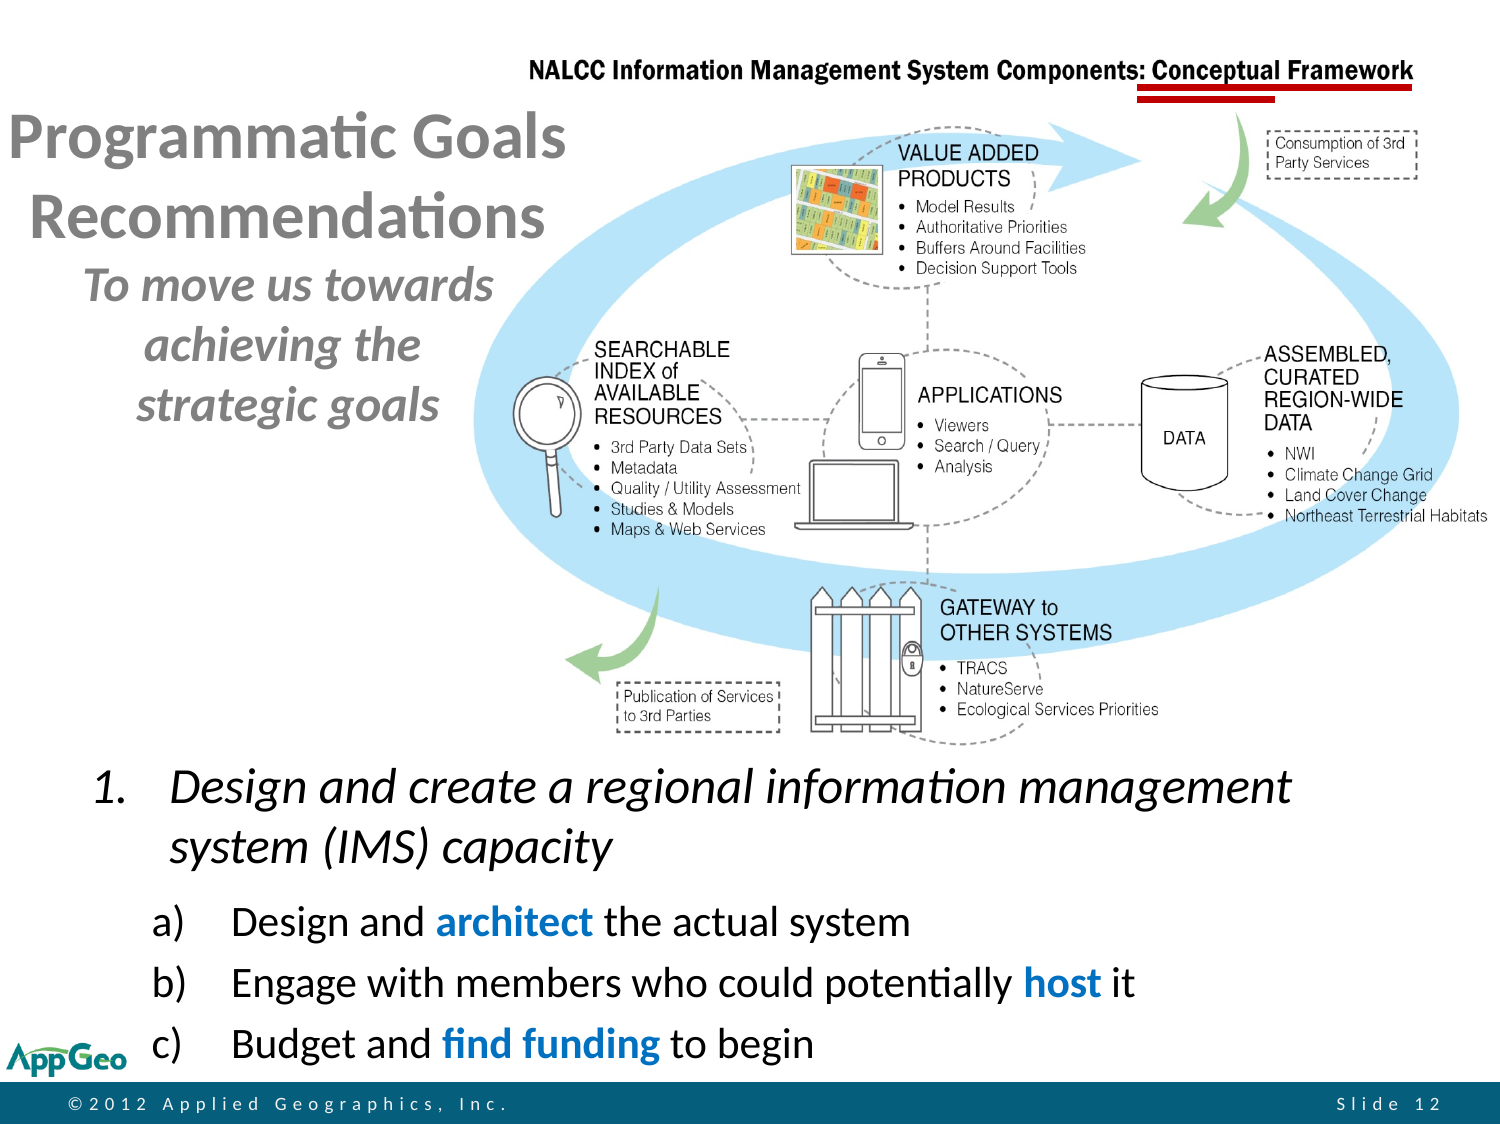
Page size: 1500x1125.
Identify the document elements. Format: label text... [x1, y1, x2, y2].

picture [462, 37, 1500, 751]
picture [0, 1033, 132, 1081]
list Design and create a regional information management system (IMS) capacity Design and architect the actual system Engage with members who could potentially host it Budget and find funding to begin [75, 745, 1425, 1075]
title Programmatic Goals Recommendations To move us towards achieving the strategic goals [0, 168, 457, 356]
